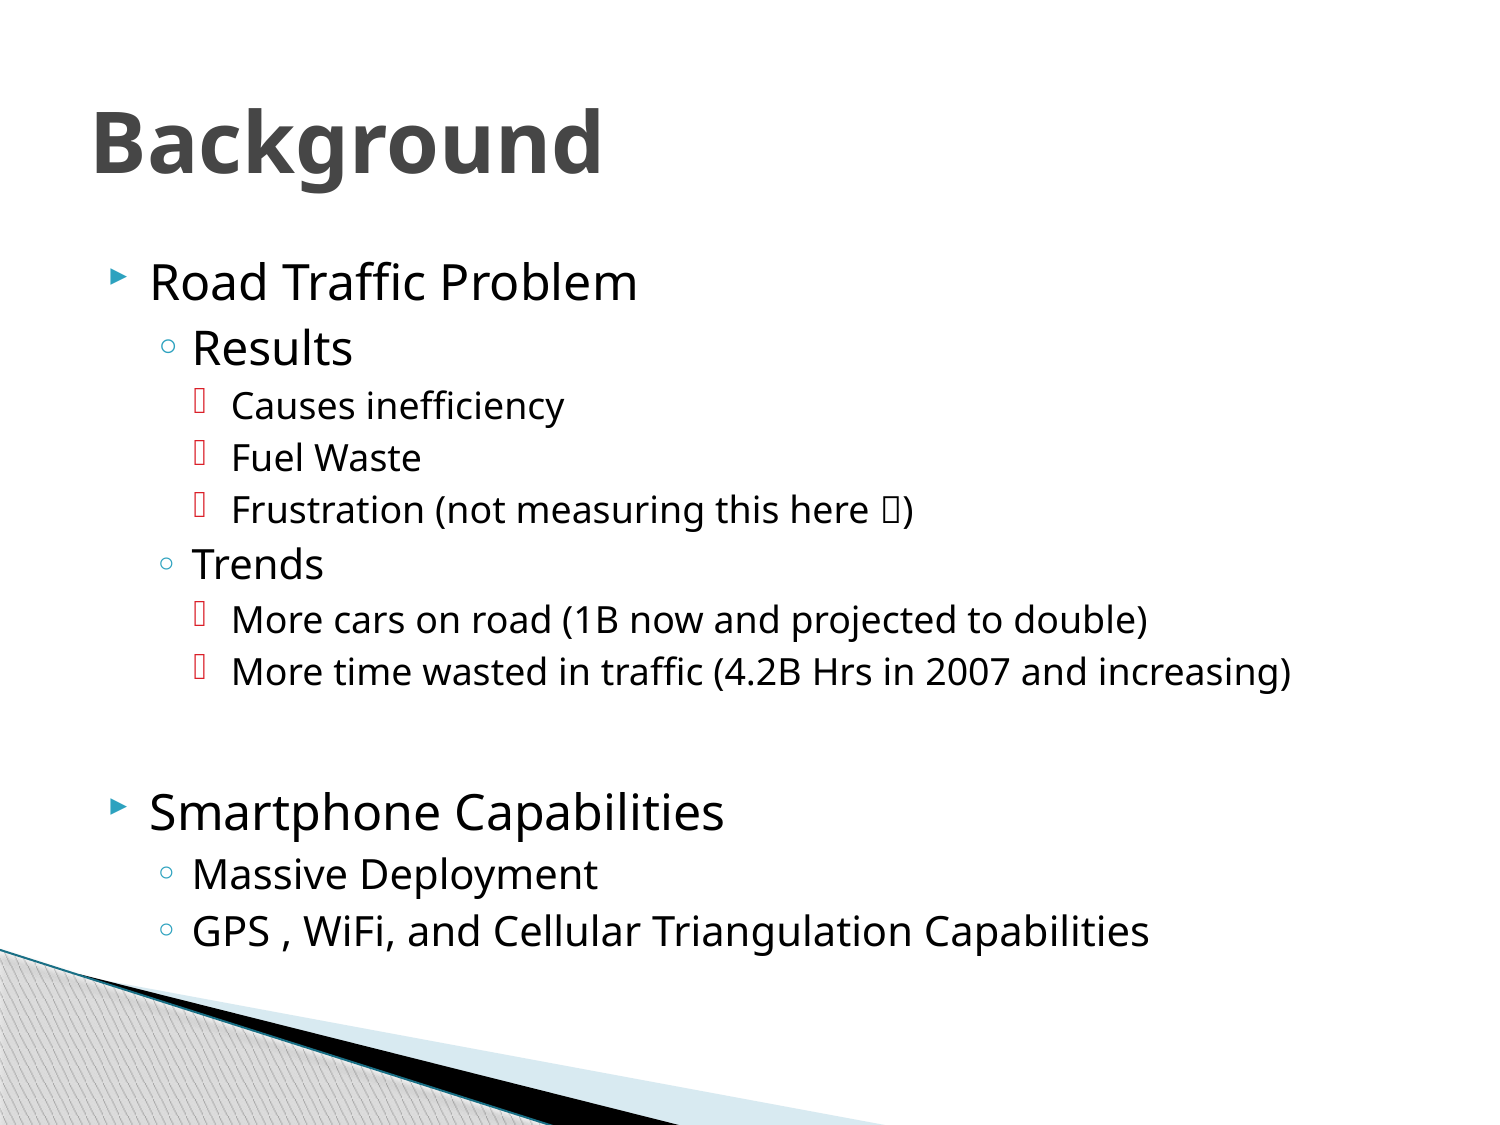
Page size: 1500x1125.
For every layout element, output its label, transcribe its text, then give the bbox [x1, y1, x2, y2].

text_box [99, 937, 1450, 1125]
title Background [75, 45, 1425, 233]
list Road Traffic Problem Results Causes inefficiency Fuel Waste Frustration (not measuring this here ) Trends More cars on road (1B now and projected to double) More time wasted in traffic (4.2B Hrs in 2007 and increasing) Smartphone Capabilities Massive Deployment GPS , WiFi, and Cellular Triangulation Capabilities [75, 243, 1425, 986]
